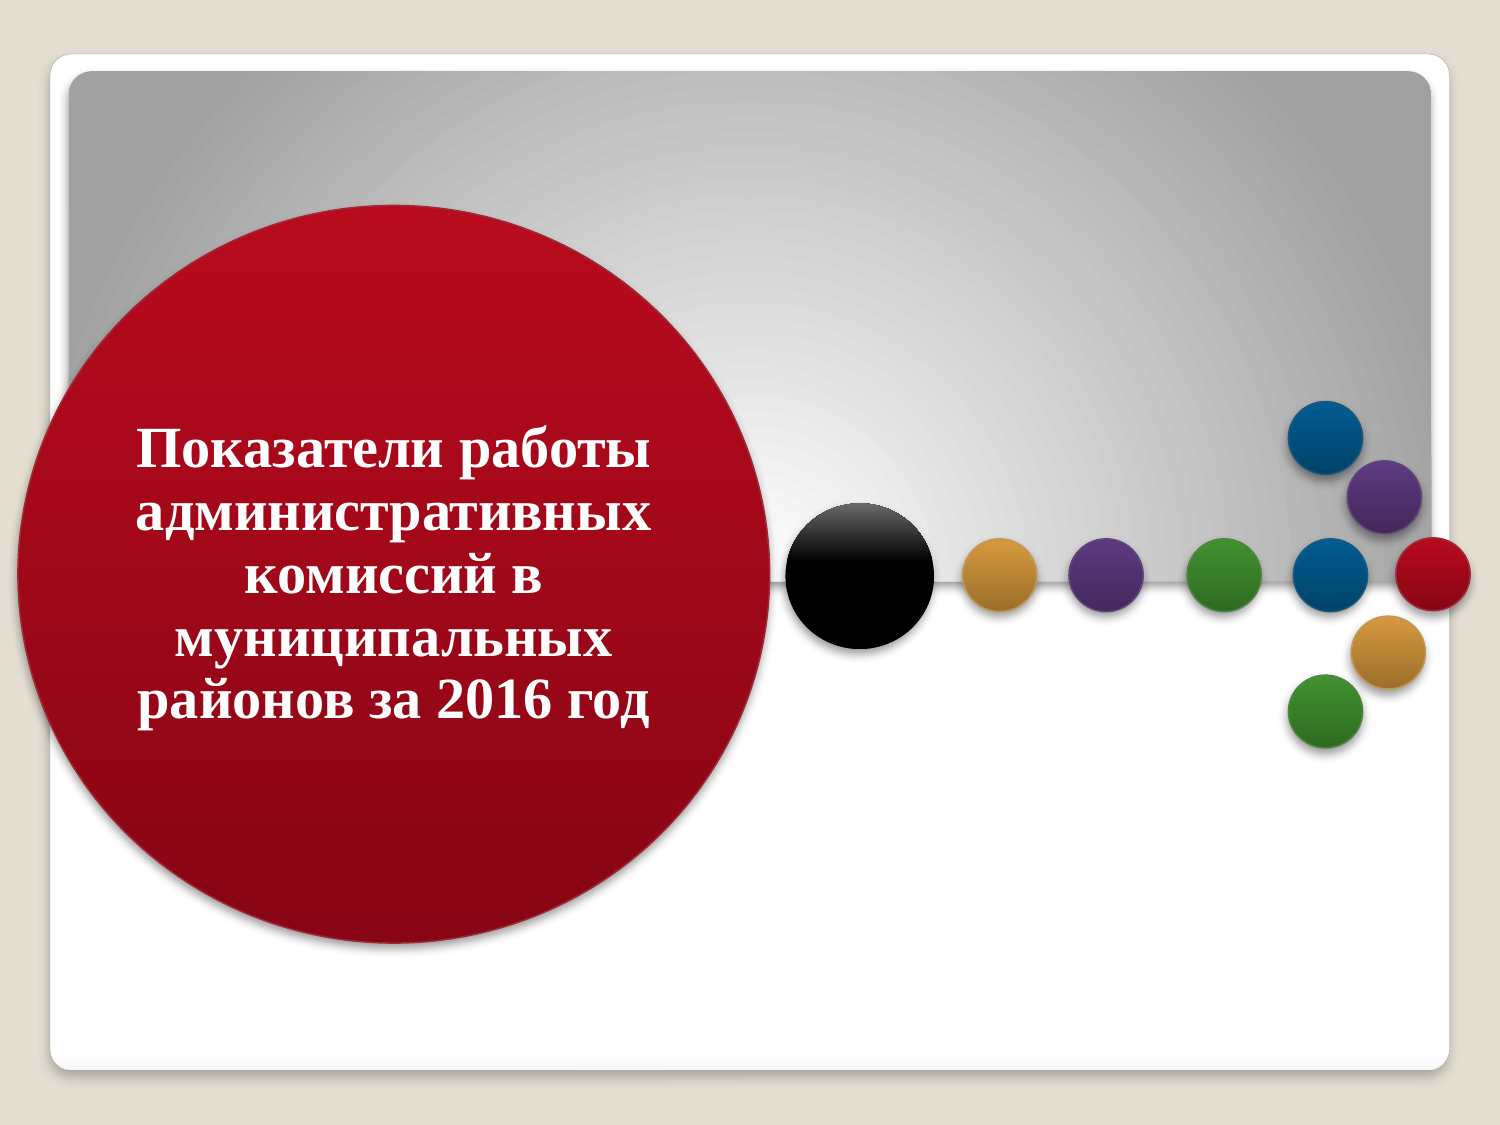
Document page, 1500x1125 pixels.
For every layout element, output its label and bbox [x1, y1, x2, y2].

text_box [17, 42, 1471, 1107]
